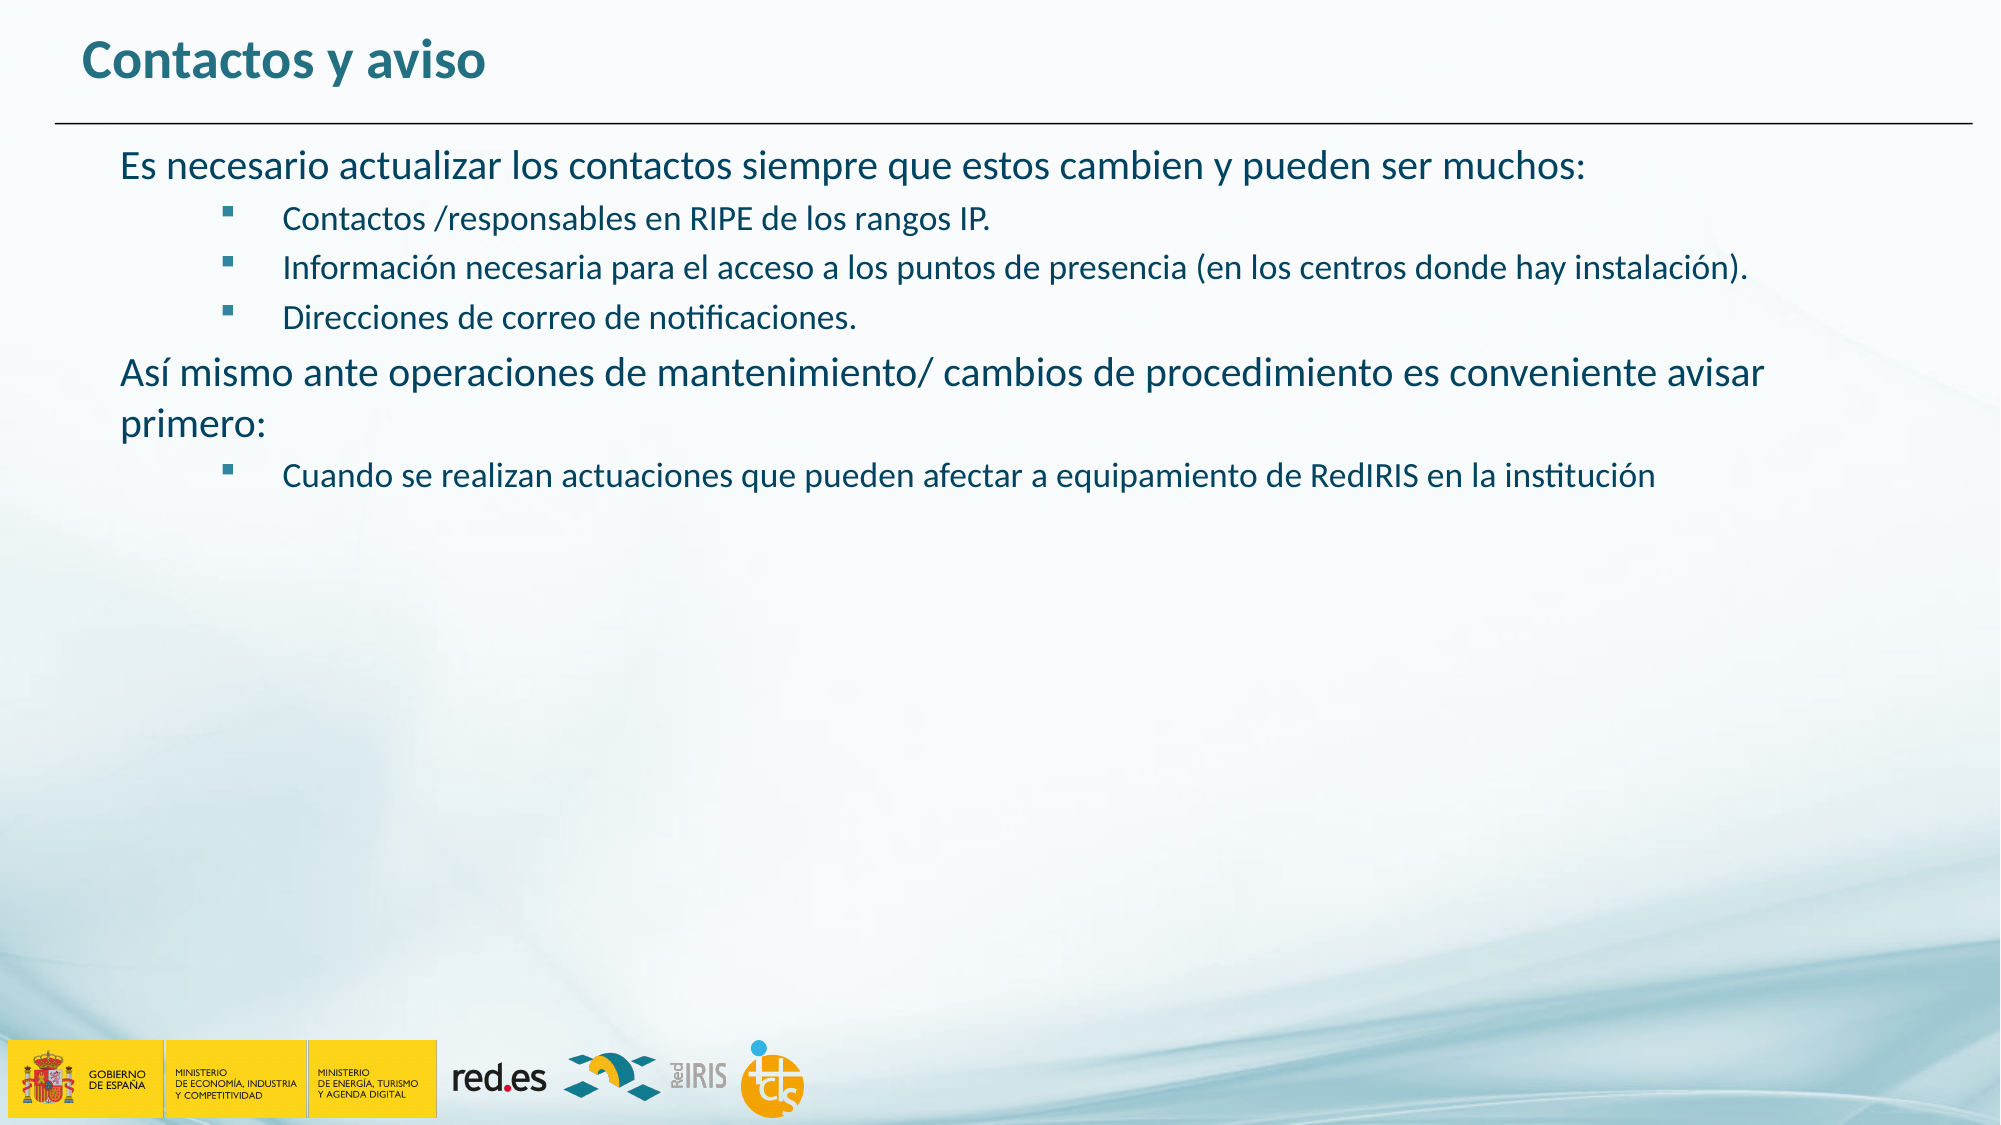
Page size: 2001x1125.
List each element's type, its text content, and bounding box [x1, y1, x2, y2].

title Contactos y aviso [62, 0, 1941, 114]
picture [8, 1040, 813, 1118]
list Es necesario actualizar los contactos siempre que estos cambien y pueden ser muchos: Contactos /responsables en RIPE de los rangos IP. Información necesaria para el acceso a los puntos de presencia (en los centros donde hay instalación). Direcciones de correo de notificaciones. Así mismo ante operaciones de mantenimiento/ cambios de procedimiento es conveniente avisar primero: Cuando se realizan actuaciones que pueden afectar a equipamiento de RedIRIS en la institución [99, 127, 1900, 1022]
